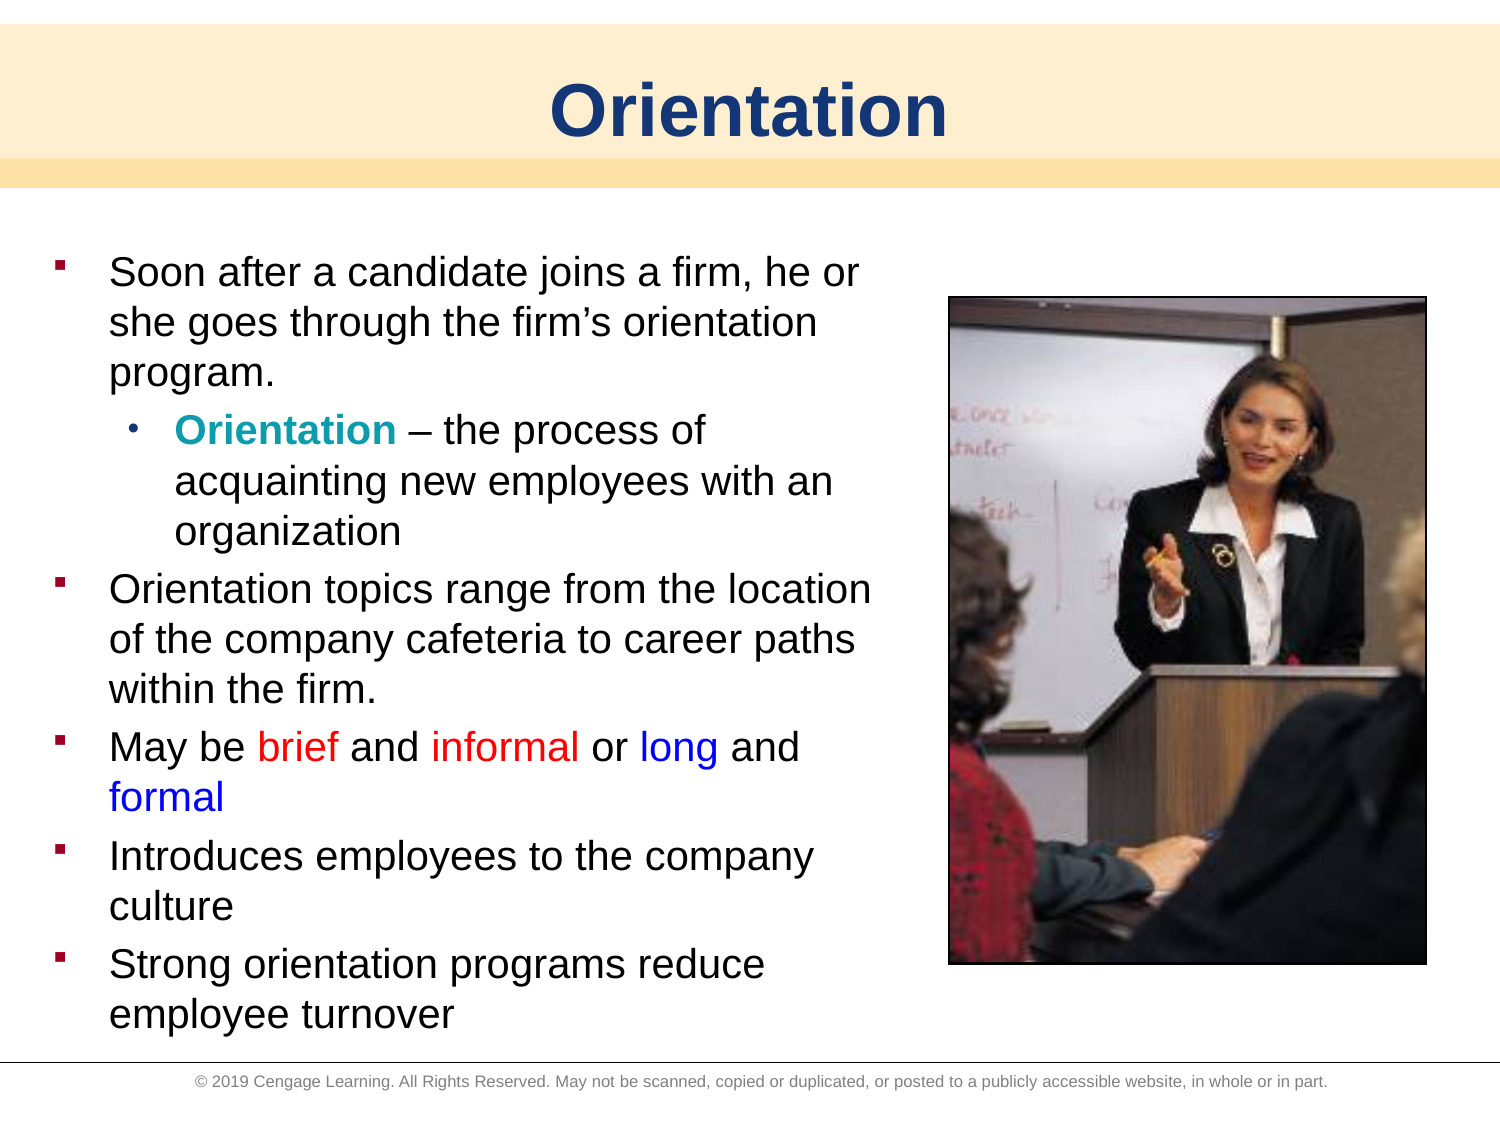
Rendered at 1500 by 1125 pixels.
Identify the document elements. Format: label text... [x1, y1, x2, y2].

title Orientation [74, 24, 1426, 188]
picture [949, 297, 1426, 963]
list Soon after a candidate joins a firm, he or she goes through the firm’s orientation program. Orientation – the process of acquainting new employees with an organization Orientation topics range from the location of the company cafeteria to career paths within the firm. May be brief and informal or long and formal Introduces employees to the company culture Strong orientation programs reduce employee turnover [37, 237, 888, 1038]
